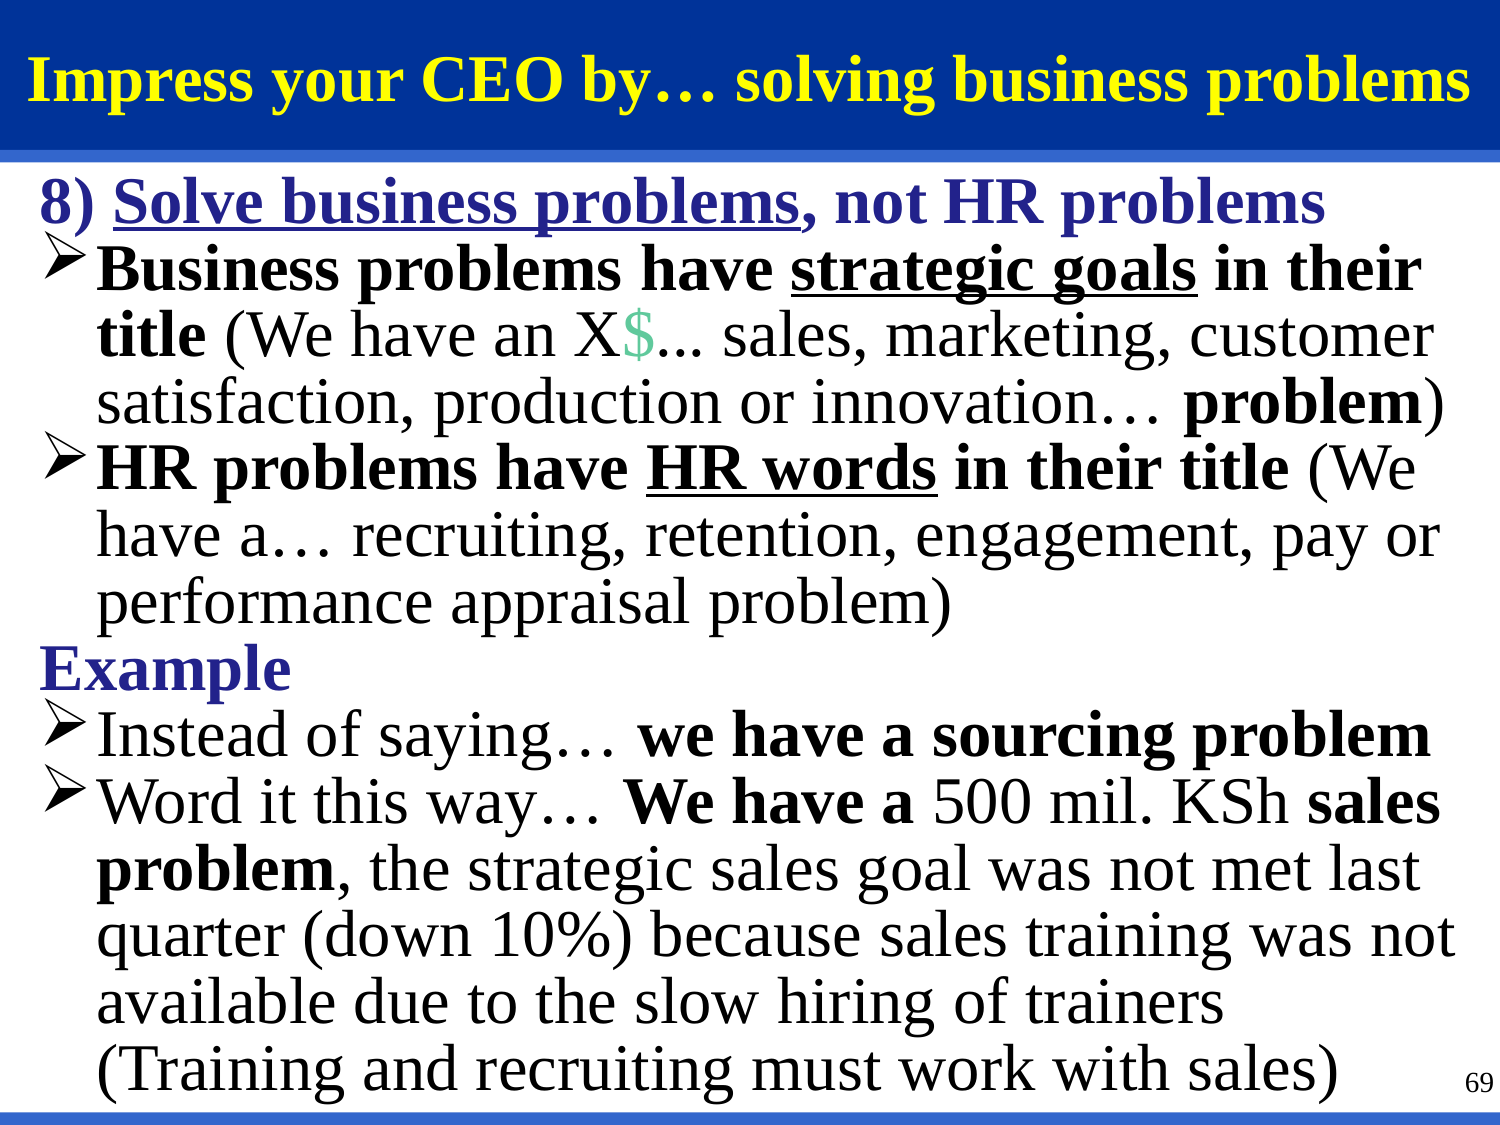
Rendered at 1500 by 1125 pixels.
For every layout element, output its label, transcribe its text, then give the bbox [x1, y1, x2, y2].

title Impress your CEO by… solving business problems [0, 37, 1500, 125]
list 8) Solve business problems, not HR problems Business problems have strategic goals in their title (We have an X$... sales, marketing, customer satisfaction, production or innovation… problem) HR problems have HR words in their title (We have a… recruiting, retention, engagement, pay or performance appraisal problem) Example Instead of saying… we have a sourcing problem Word it this way… We have a 500 mil. KSh sales problem, the strategic sales goal was not met last quarter (down 10%) because sales training was not available due to the slow hiring of trainers (Training and recruiting must work with sales) [24, 162, 1500, 1113]
slide_number 69 [1449, 1113, 1500, 1125]
